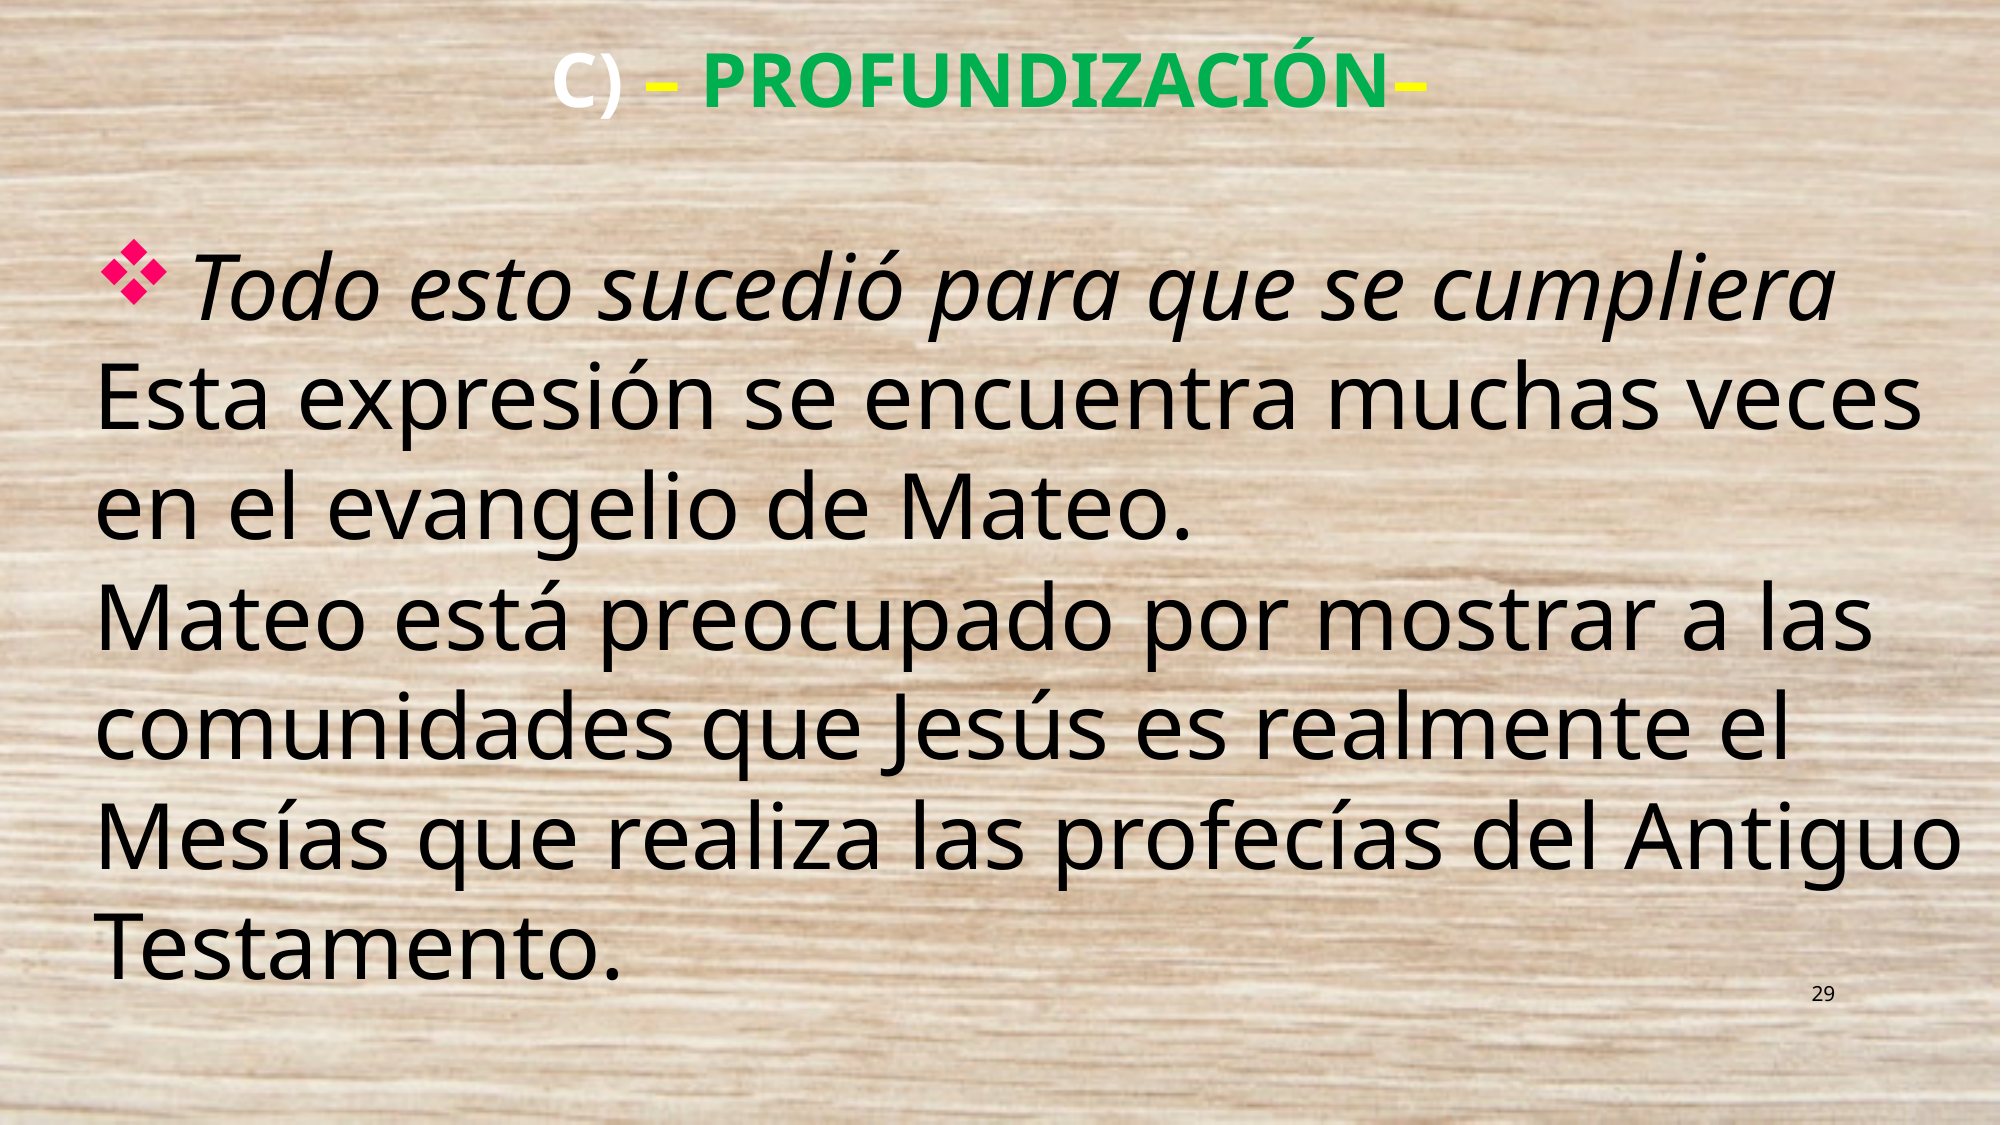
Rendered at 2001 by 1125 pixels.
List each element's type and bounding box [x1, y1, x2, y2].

list [0, 0, 2000, 1125]
